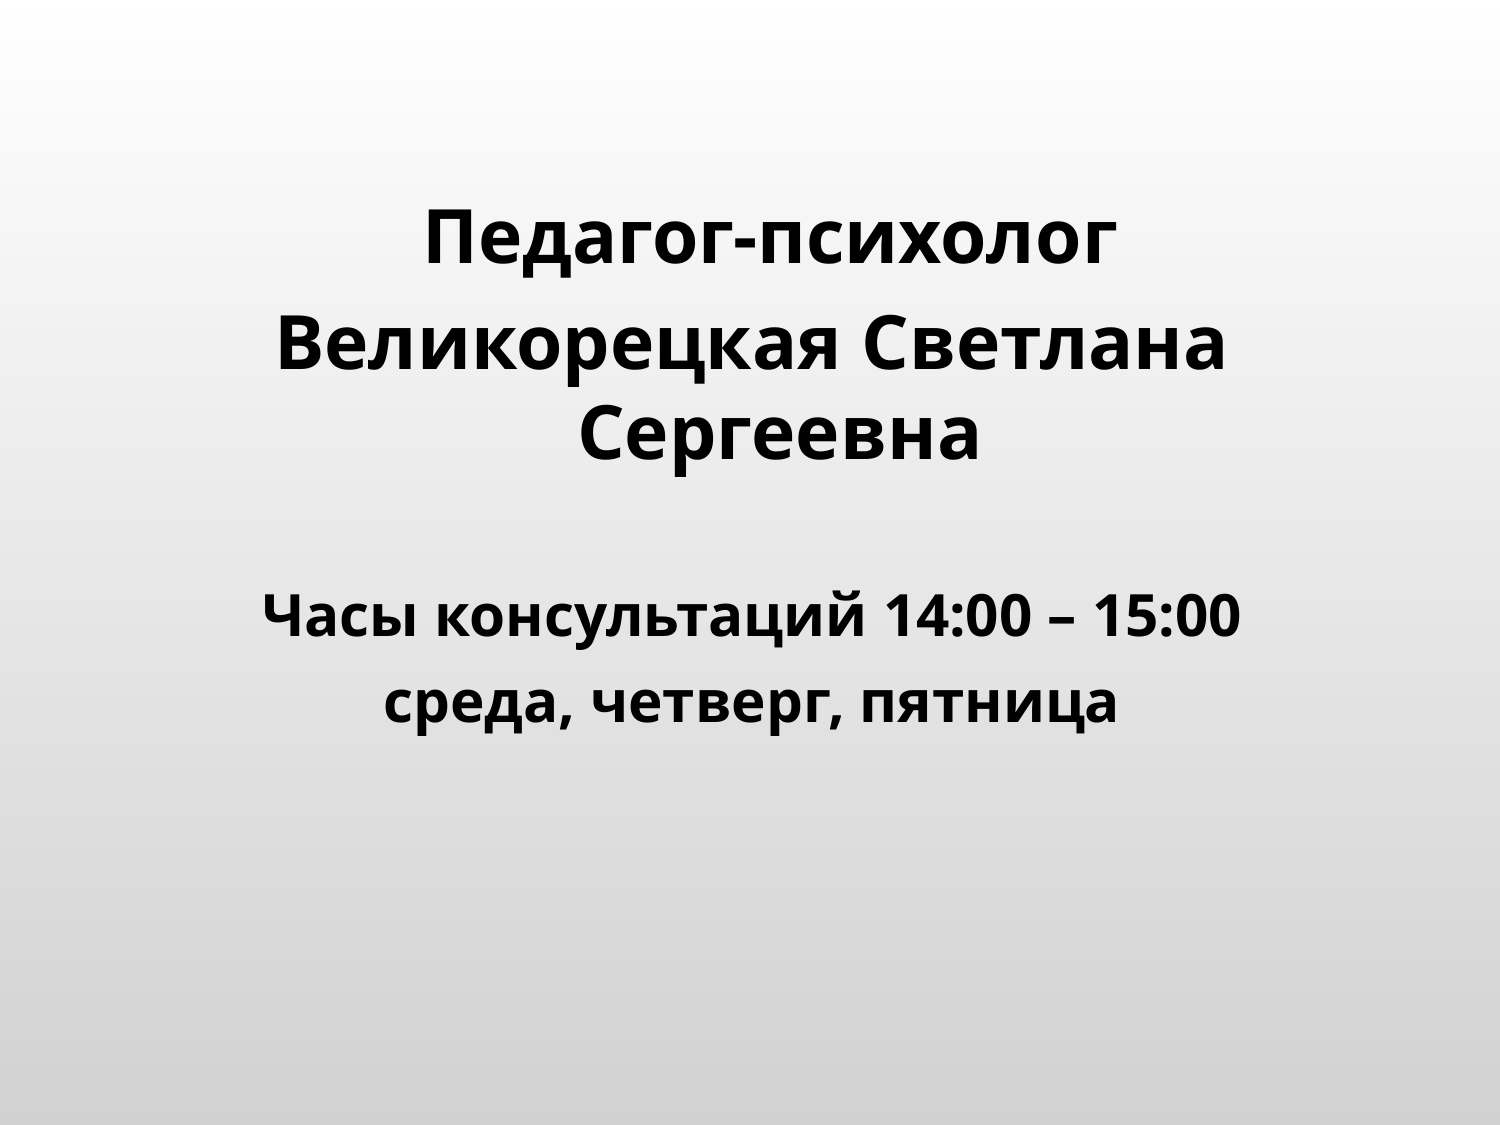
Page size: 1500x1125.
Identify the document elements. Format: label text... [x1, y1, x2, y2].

list Педагог-психолог Великорецкая Светлана Сергеевна Часы консультаций 14:00 – 15:00 среда, четверг, пятница [135, 180, 1369, 768]
